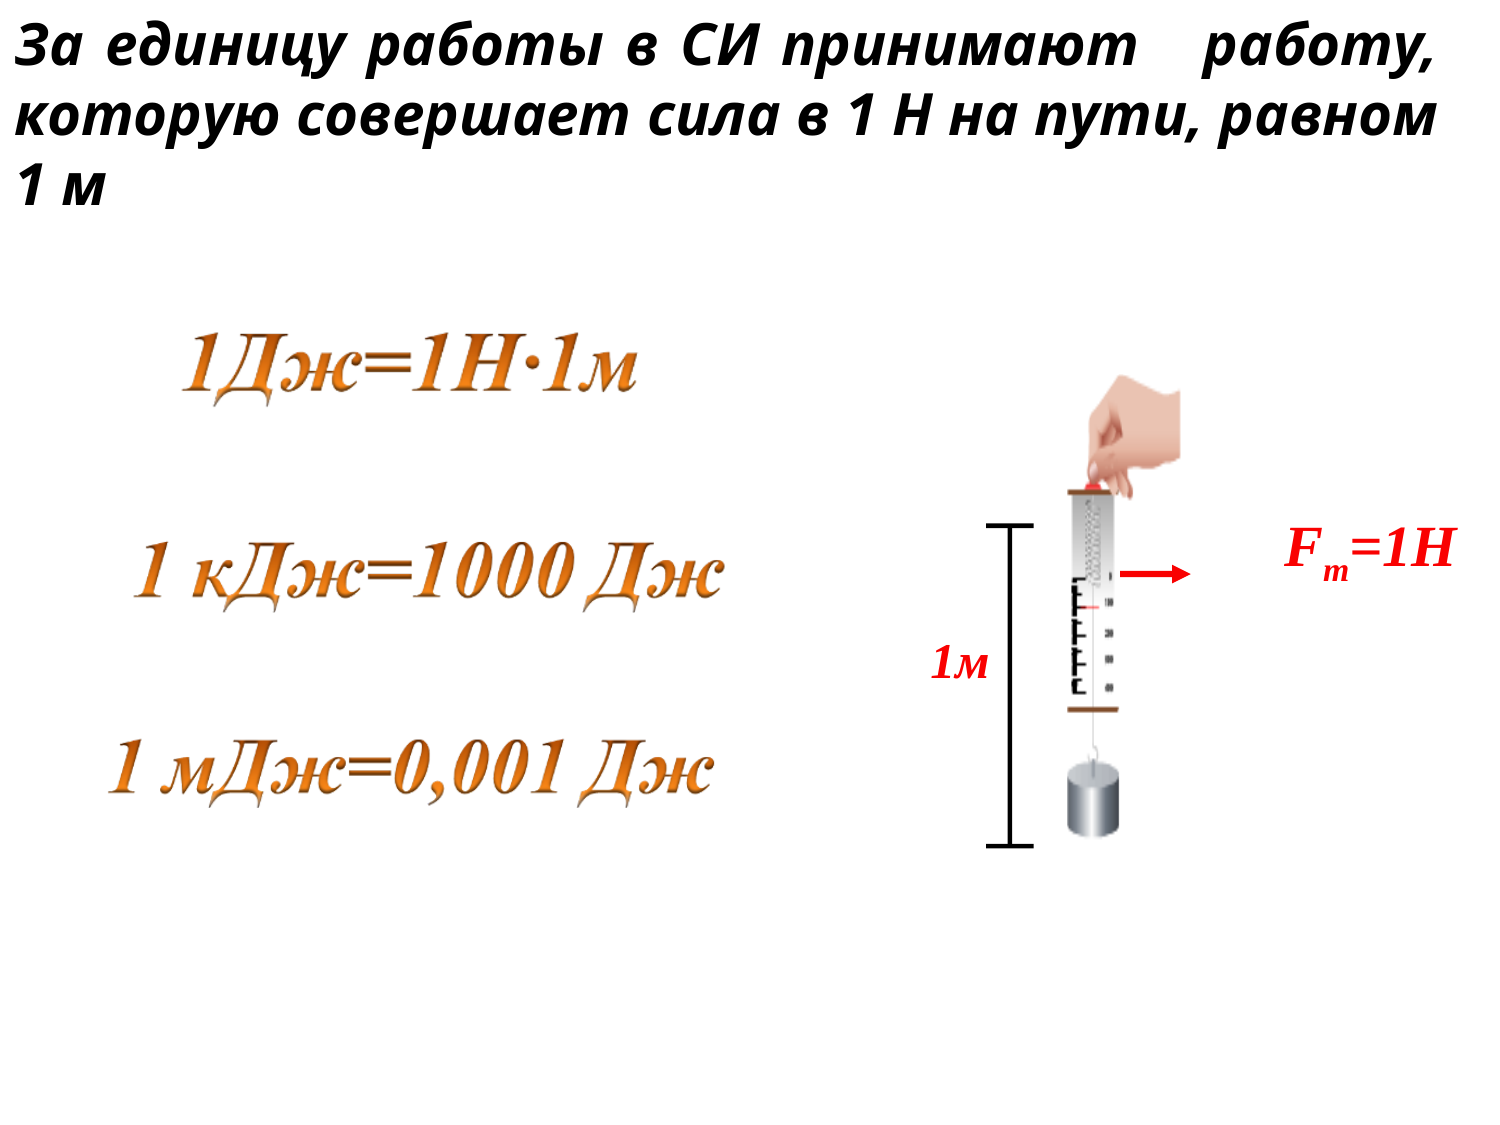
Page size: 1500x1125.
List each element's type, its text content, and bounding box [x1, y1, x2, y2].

text_box За единицу работы в СИ принимают работу, которую совершает сила в 1 Н на пути, равном 1 м [0, 0, 1453, 225]
text_box 1м [915, 621, 1005, 697]
picture [82, 492, 774, 625]
picture [128, 281, 692, 420]
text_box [1069, 377, 1500, 843]
picture [58, 691, 762, 820]
